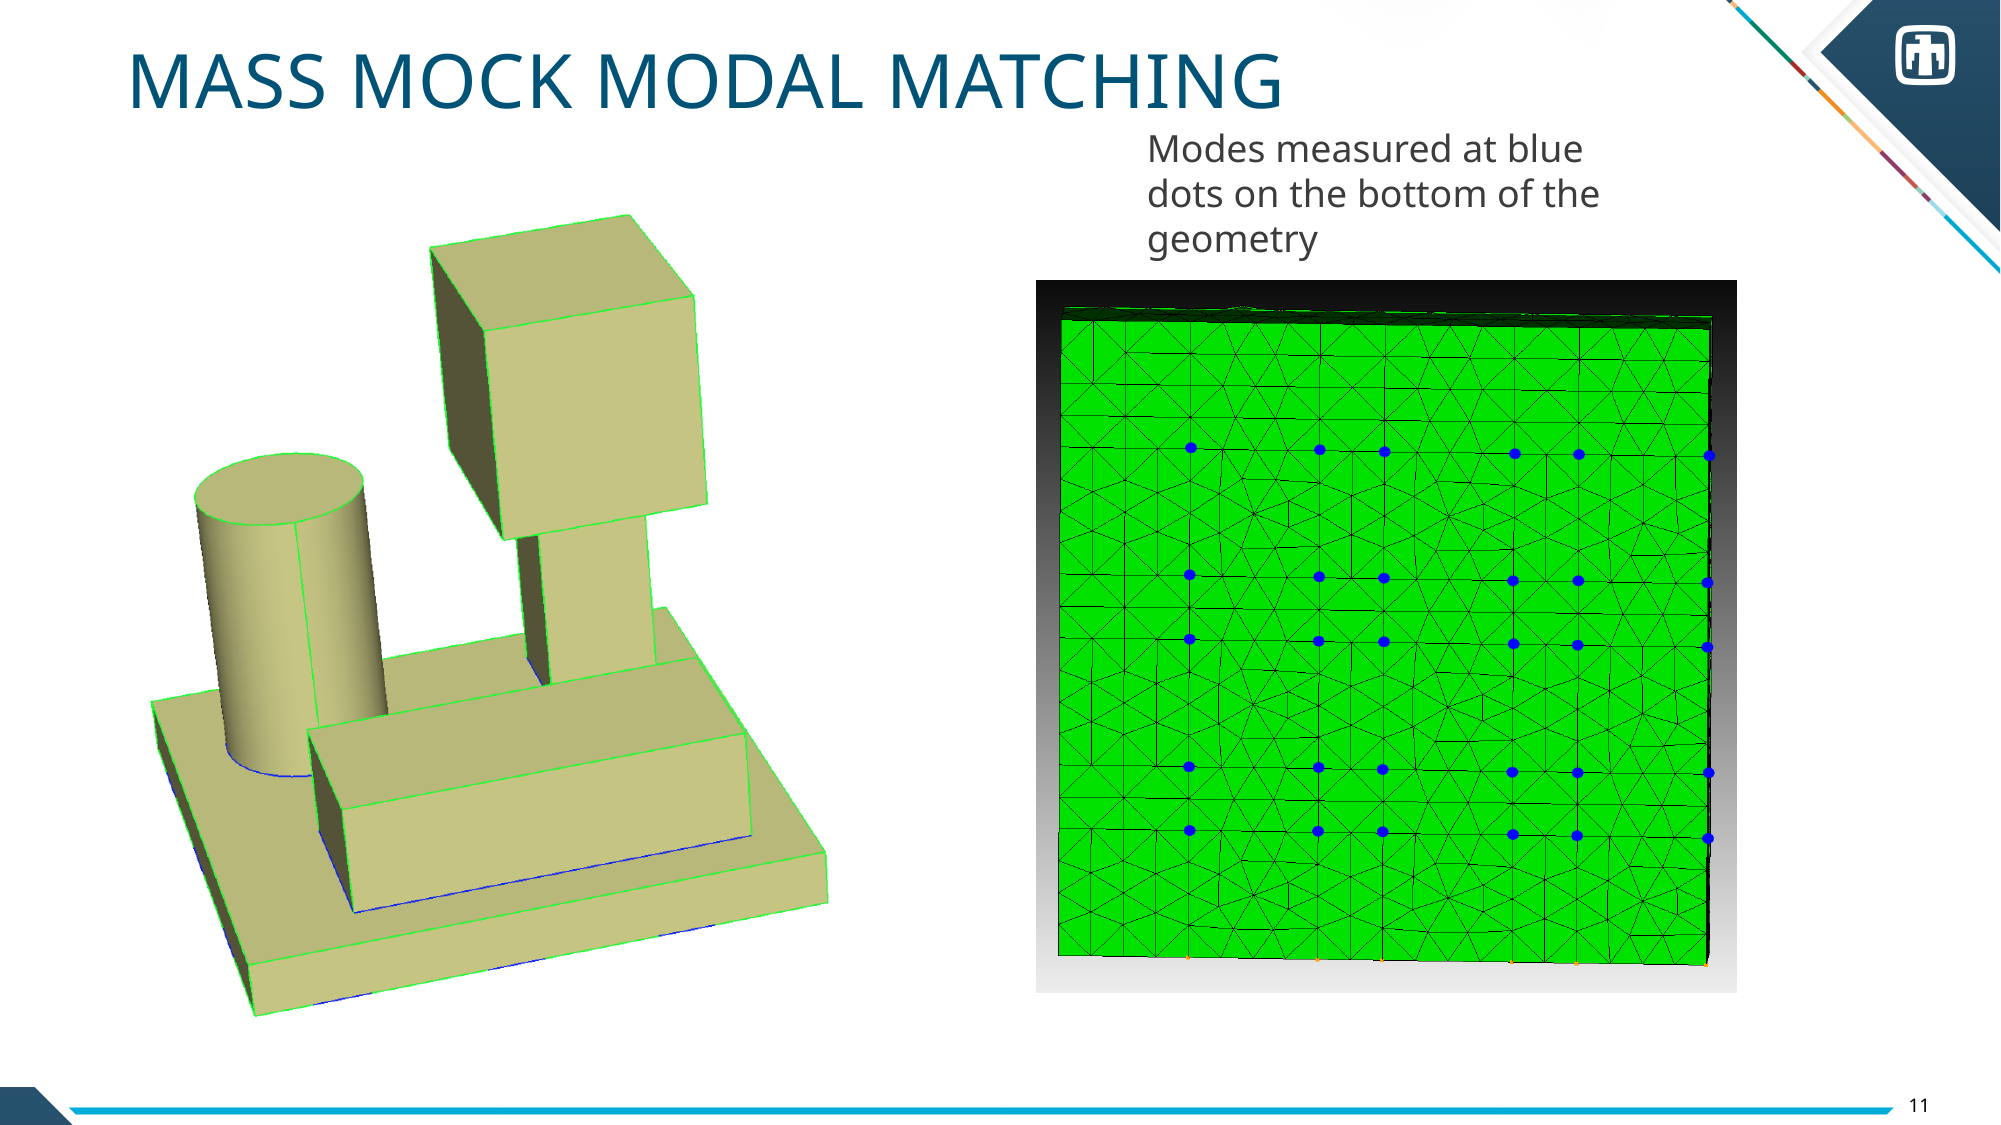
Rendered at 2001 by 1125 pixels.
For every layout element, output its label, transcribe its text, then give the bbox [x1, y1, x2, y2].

picture [0, 0, 2001, 1125]
title Mass Mock Modal Matching [126, 37, 1777, 132]
slide_number 11 [1893, 1086, 1974, 1125]
text_box Modes measured at blue dots on the bottom of the geometry [1131, 117, 1680, 268]
